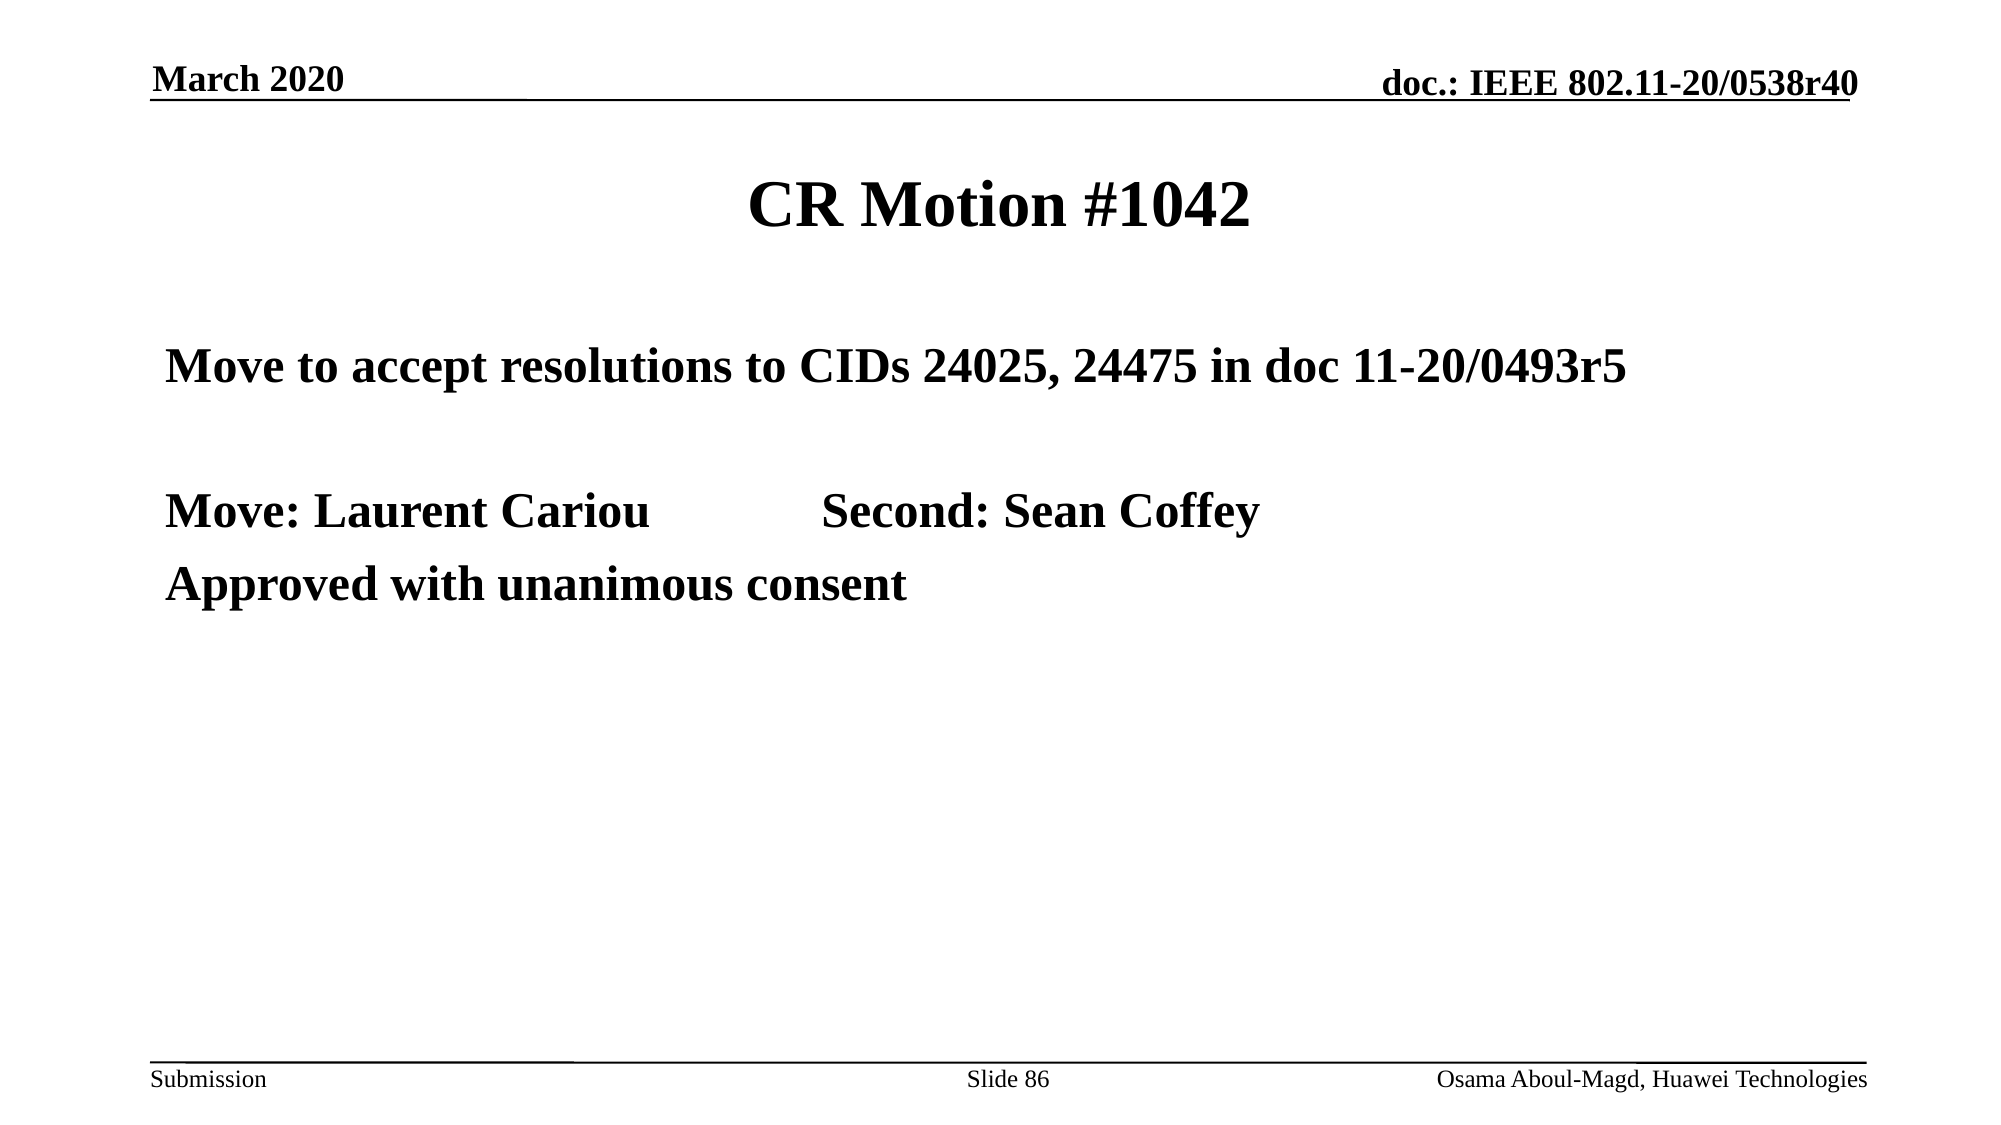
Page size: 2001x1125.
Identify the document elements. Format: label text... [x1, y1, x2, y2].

footer Osama Aboul-Magd, Huawei Technologies [1171, 1061, 1869, 1093]
slide_number Slide 86 [950, 1061, 1067, 1123]
title CR Motion #1042 [149, 112, 1850, 288]
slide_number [152, 54, 563, 100]
list Move to accept resolutions to CIDs 24025, 24475 in doc 11-20/0493r5 Move: Laurent Cariou Second: Sean Coffey Approved with unanimous consent [149, 324, 1850, 1000]
